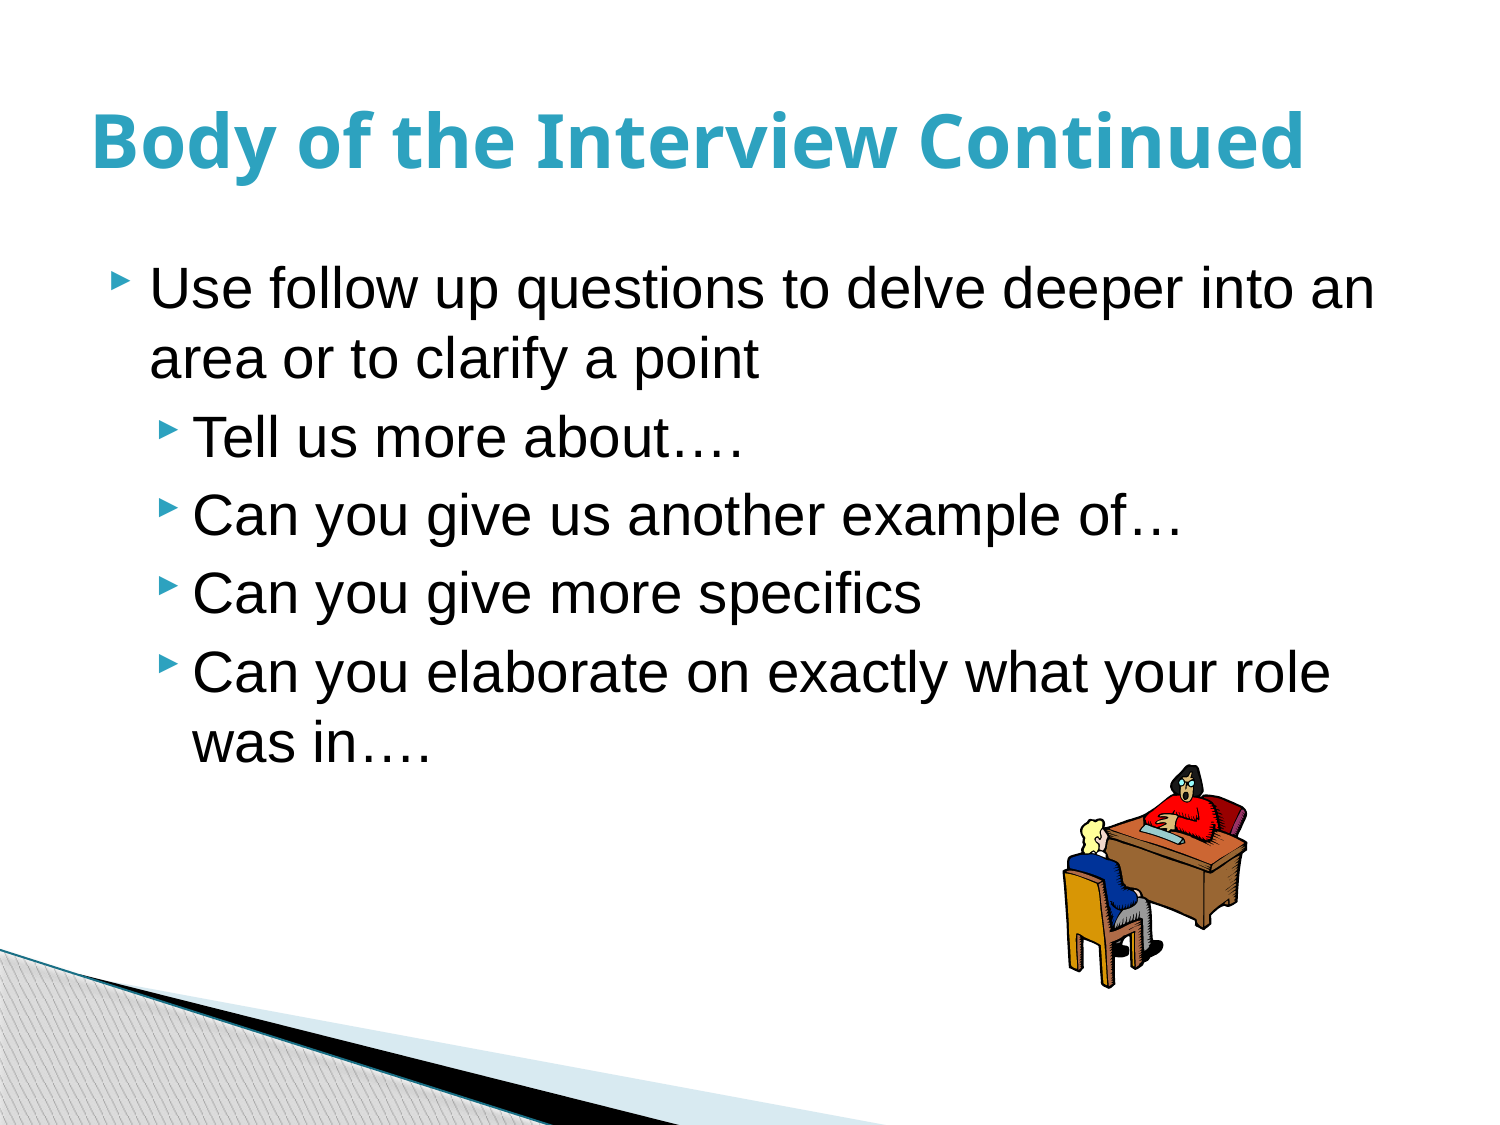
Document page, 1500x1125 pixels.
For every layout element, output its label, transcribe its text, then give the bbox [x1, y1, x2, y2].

list Use follow up questions to delve deeper into an area or to clarify a point Tell us more about…. Can you give us another example of… Can you give more specifics Can you elaborate on exactly what your role was in…. [75, 242, 1425, 986]
title Body of the Interview Continued [75, 45, 1425, 233]
picture [1062, 762, 1252, 989]
